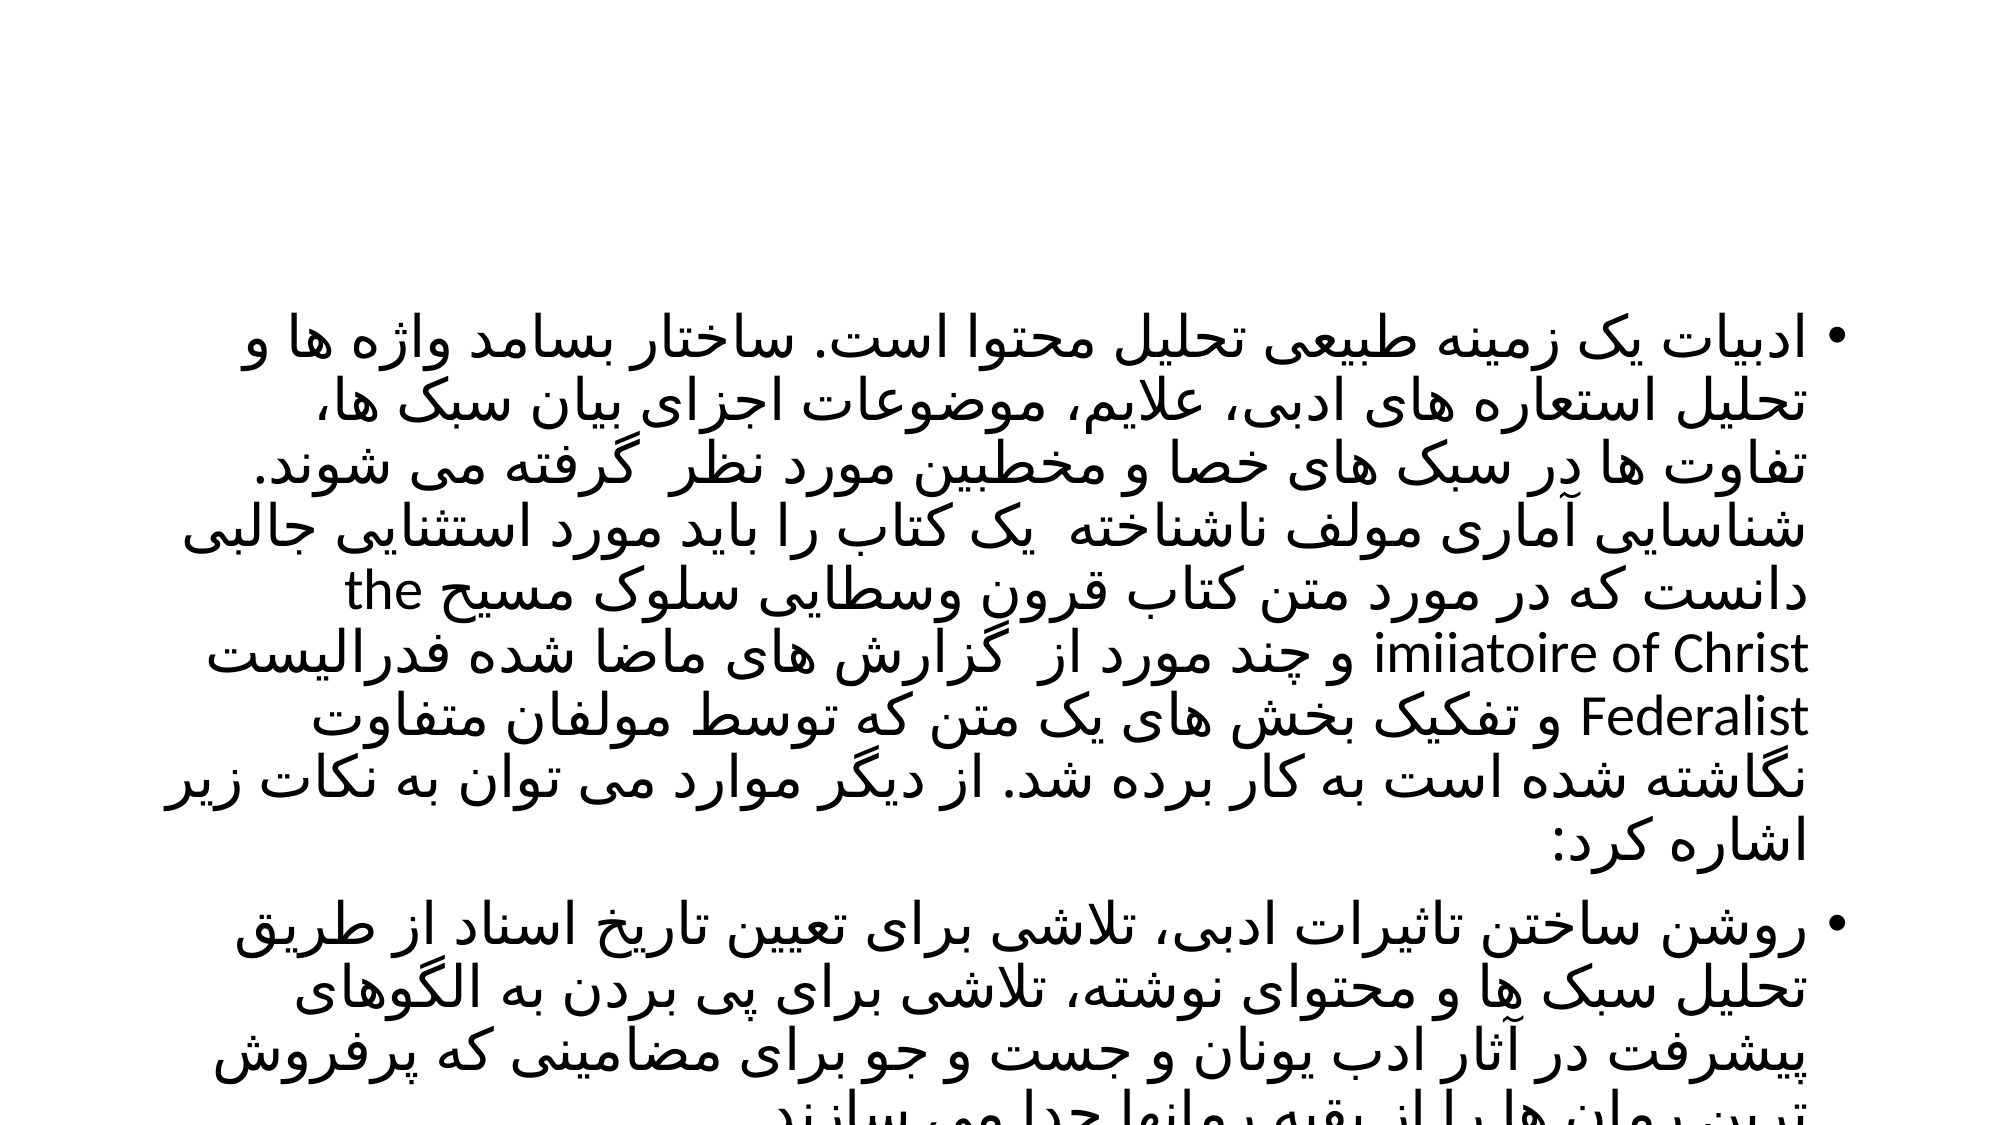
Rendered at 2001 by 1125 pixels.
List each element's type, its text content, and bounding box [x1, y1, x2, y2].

list ادبیات یک زمینه طبیعی تحلیل محتوا است. ساختار بسامد واژه ها و تحلیل استعاره های ادبی، علایم، موضوعات اجزای بیان سبک ها، تفاوت ها در سبک های خصا و مخطبین مورد نظر گرفته می شوند. شناسایی آماری مولف ناشناخته یک کتاب را باید مورد استثنایی جالبی دانست که در مورد متن کتاب قرون وسطایی سلوک مسیح the imiiatoire of Christ و چند مورد از گزارش های ماضا شده فدرالیست Federalist و تفکیک بخش های یک متن که توسط مولفان متفاوت نگاشته شده است به کار برده شد. از دیگر موارد می توان به نکات زیر اشاره کرد: روشن ساختن تاثیرات ادبی، تلاشی برای تعیین تاریخ اسناد از طریق تحلیل سبک ها و محتوای نوشته، تلاشی برای پی بردن به الگوهای پیشرفت در آثار ادب یونان و جست و جو برای مضامینی که پرفروش ترین رمان ها را از بقیه رمانها جدا می سازند. [137, 299, 1863, 1014]
